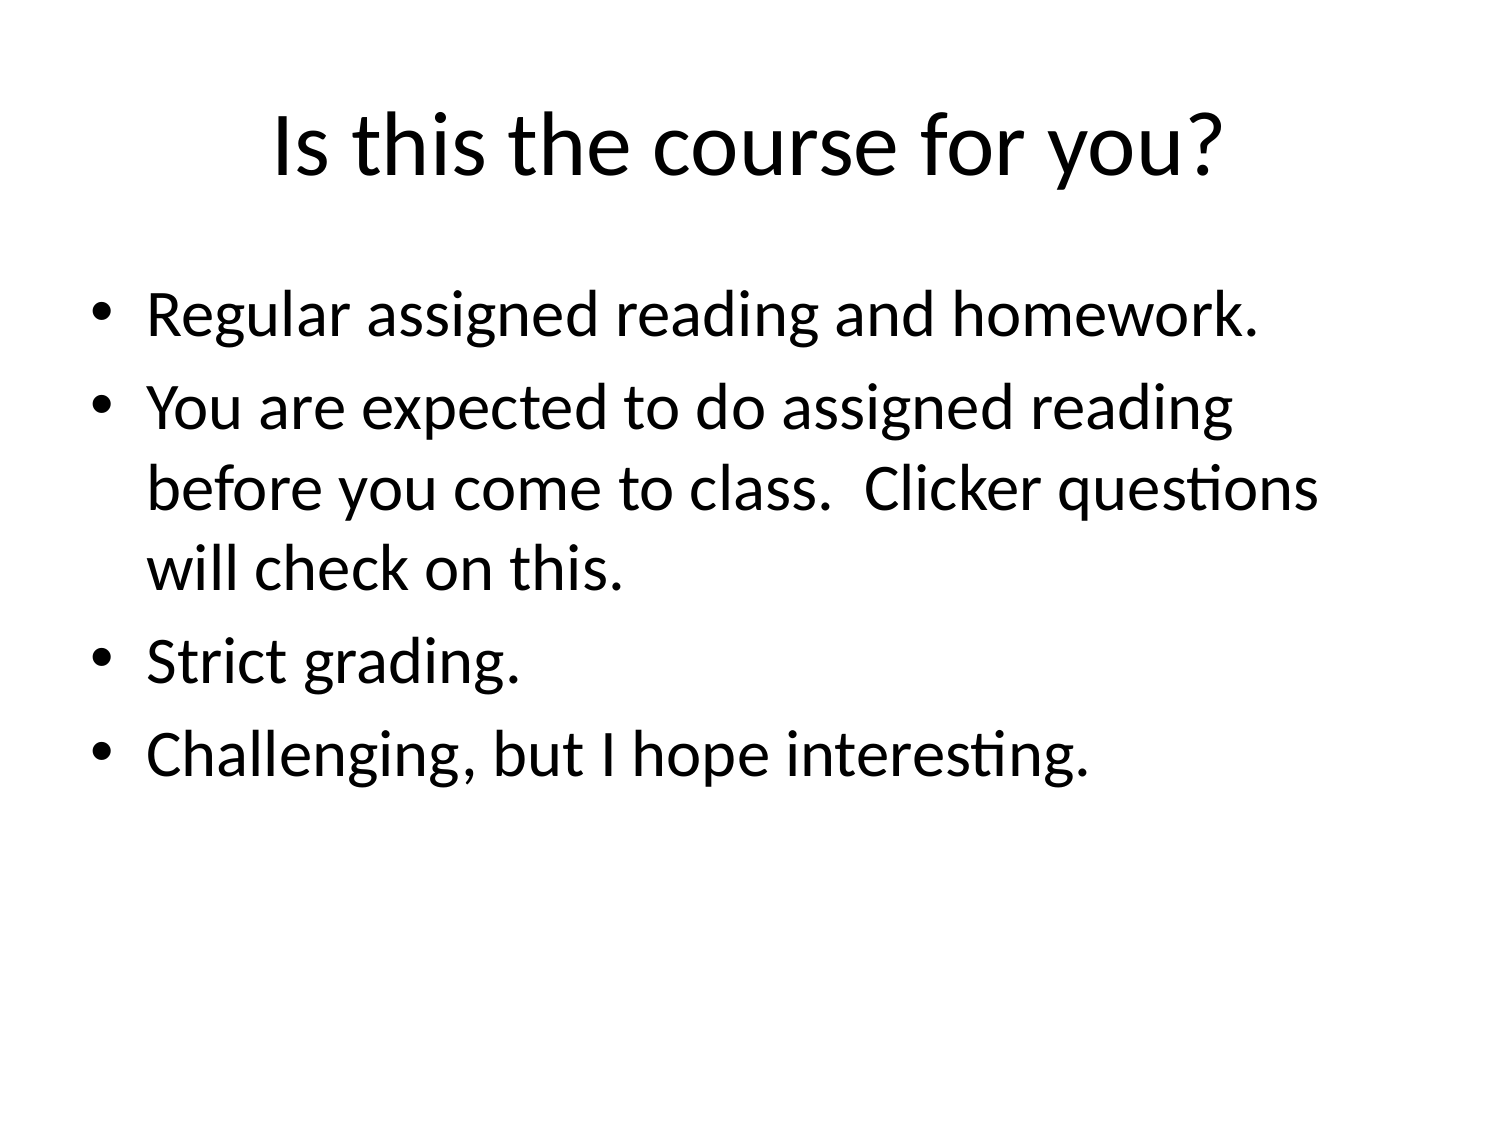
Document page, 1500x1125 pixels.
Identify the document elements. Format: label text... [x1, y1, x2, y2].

title Is this the course for you? [75, 45, 1425, 233]
list Regular assigned reading and homework. You are expected to do assigned reading before you come to class. Clicker questions will check on this. Strict grading. Challenging, but I hope interesting. [75, 262, 1425, 1005]
